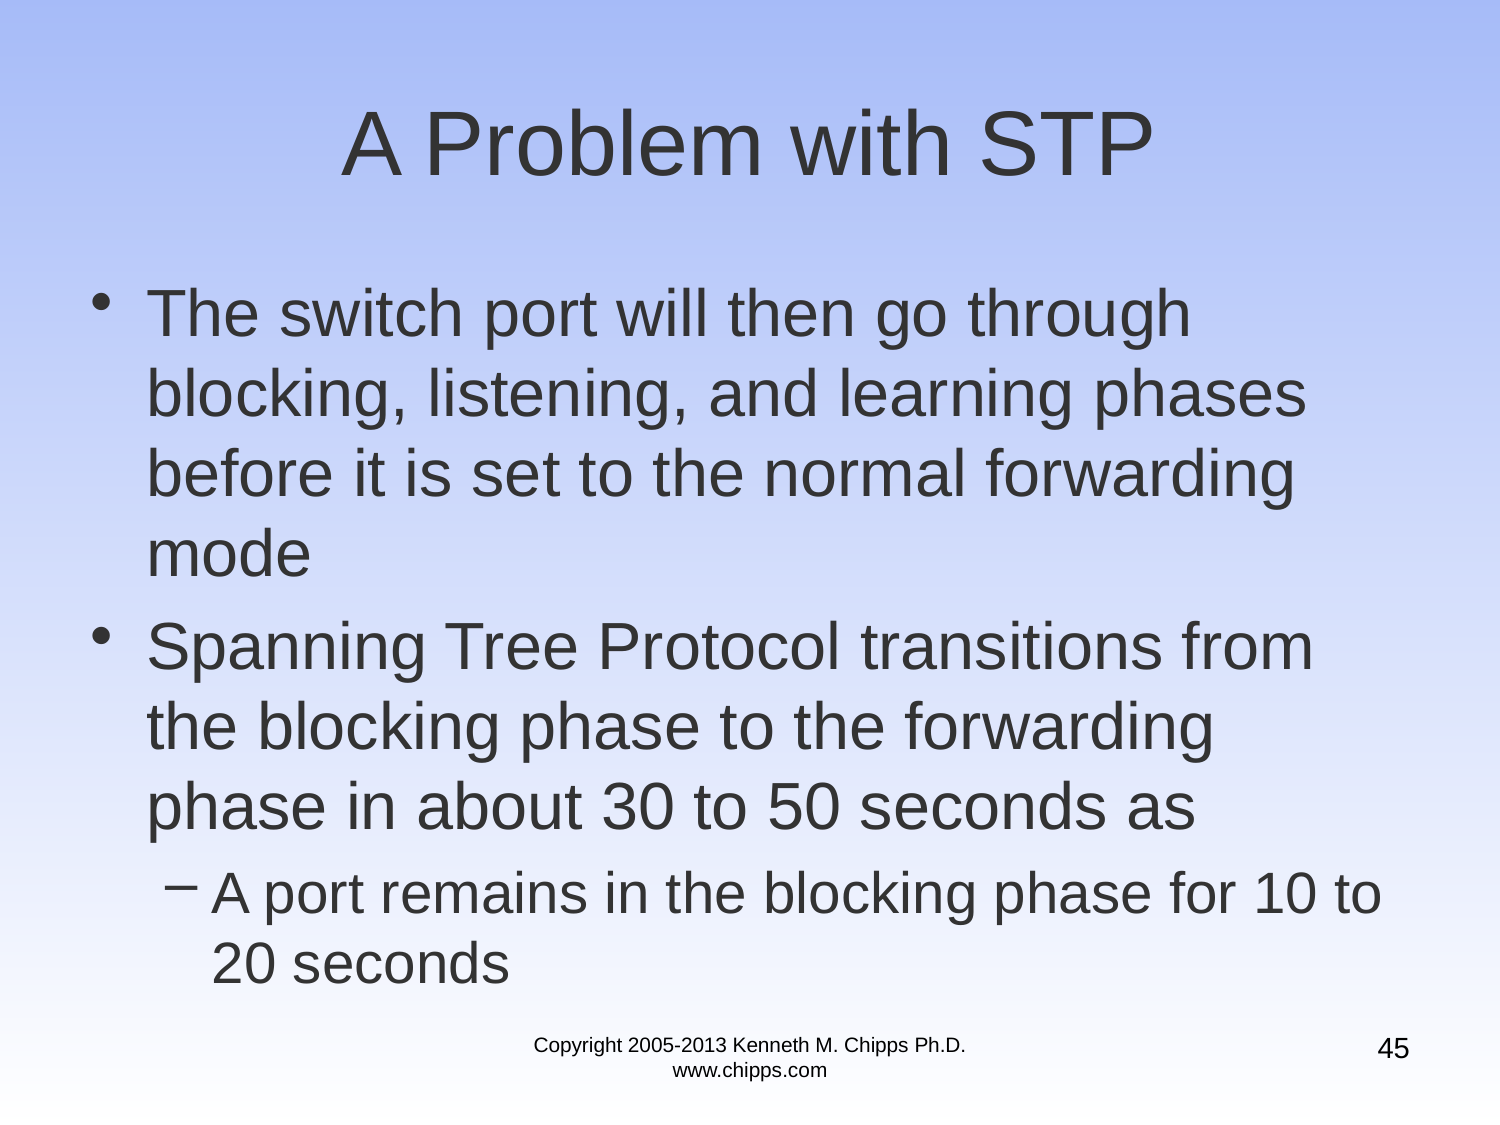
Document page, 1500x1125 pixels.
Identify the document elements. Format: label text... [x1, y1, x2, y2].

list The switch port will then go through blocking, listening, and learning phases before it is set to the normal forwarding mode Spanning Tree Protocol transitions from the blocking phase to the forwarding phase in about 30 to 50 seconds as A port remains in the blocking phase for 10 to 20 seconds [74, 262, 1426, 1006]
slide_number 45 [1074, 1021, 1426, 1101]
footer Copyright 2005-2013 Kenneth M. Chipps Ph.D. www.chipps.com [449, 1024, 1051, 1103]
title A Problem with STP [74, 44, 1426, 233]
